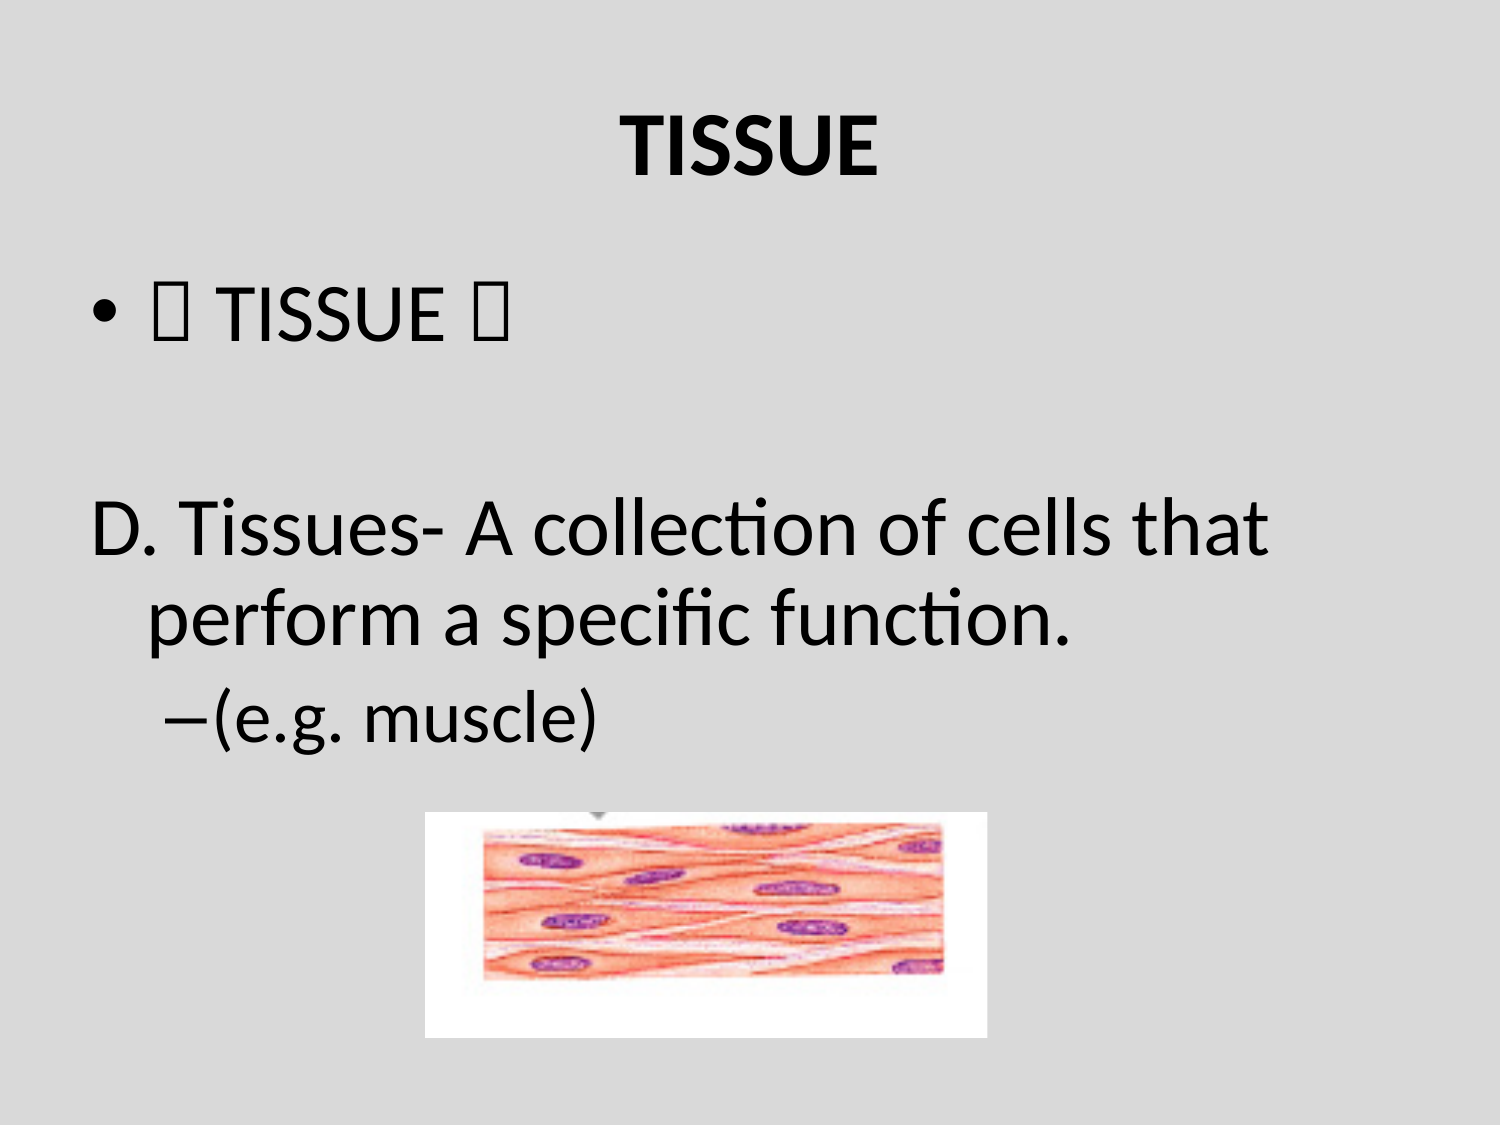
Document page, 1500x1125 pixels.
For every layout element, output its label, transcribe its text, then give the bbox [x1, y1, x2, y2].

picture [424, 812, 988, 1038]
title TISSUE [75, 45, 1425, 233]
list  TISSUE  D. Tissues- A collection of cells that perform a specific function. (e.g. muscle) [75, 262, 1425, 1005]
